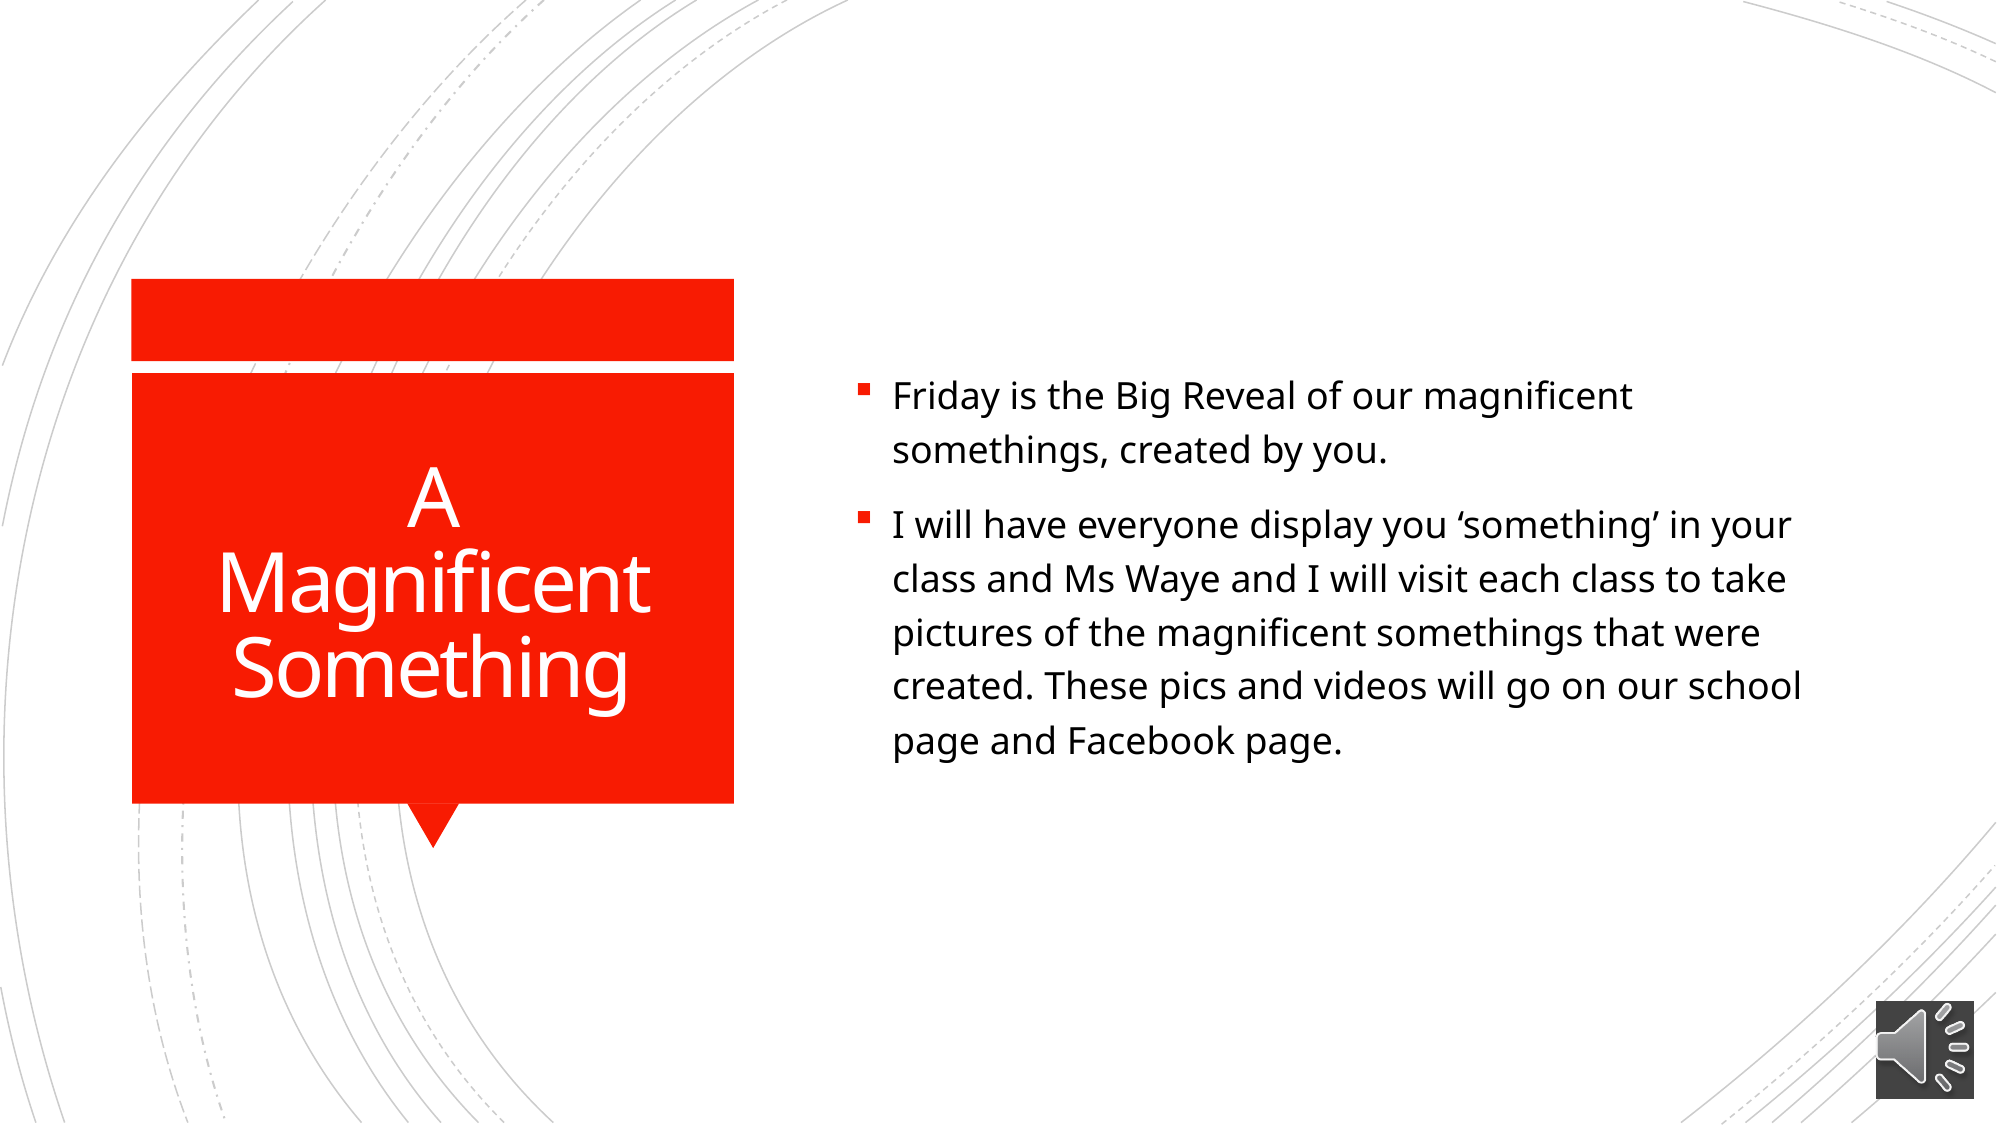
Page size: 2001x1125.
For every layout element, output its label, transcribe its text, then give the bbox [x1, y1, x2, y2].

list Friday is the Big Reveal of our magnificent somethings, created by you. I will have everyone display you ‘something’ in your class and Ms Waye and I will visit each class to take pictures of the magnificent somethings that were created. These pics and videos will go on our school page and Facebook page. [839, 131, 1871, 993]
title A Magnificent Something [145, 385, 720, 789]
picture [1874, 999, 1976, 1101]
